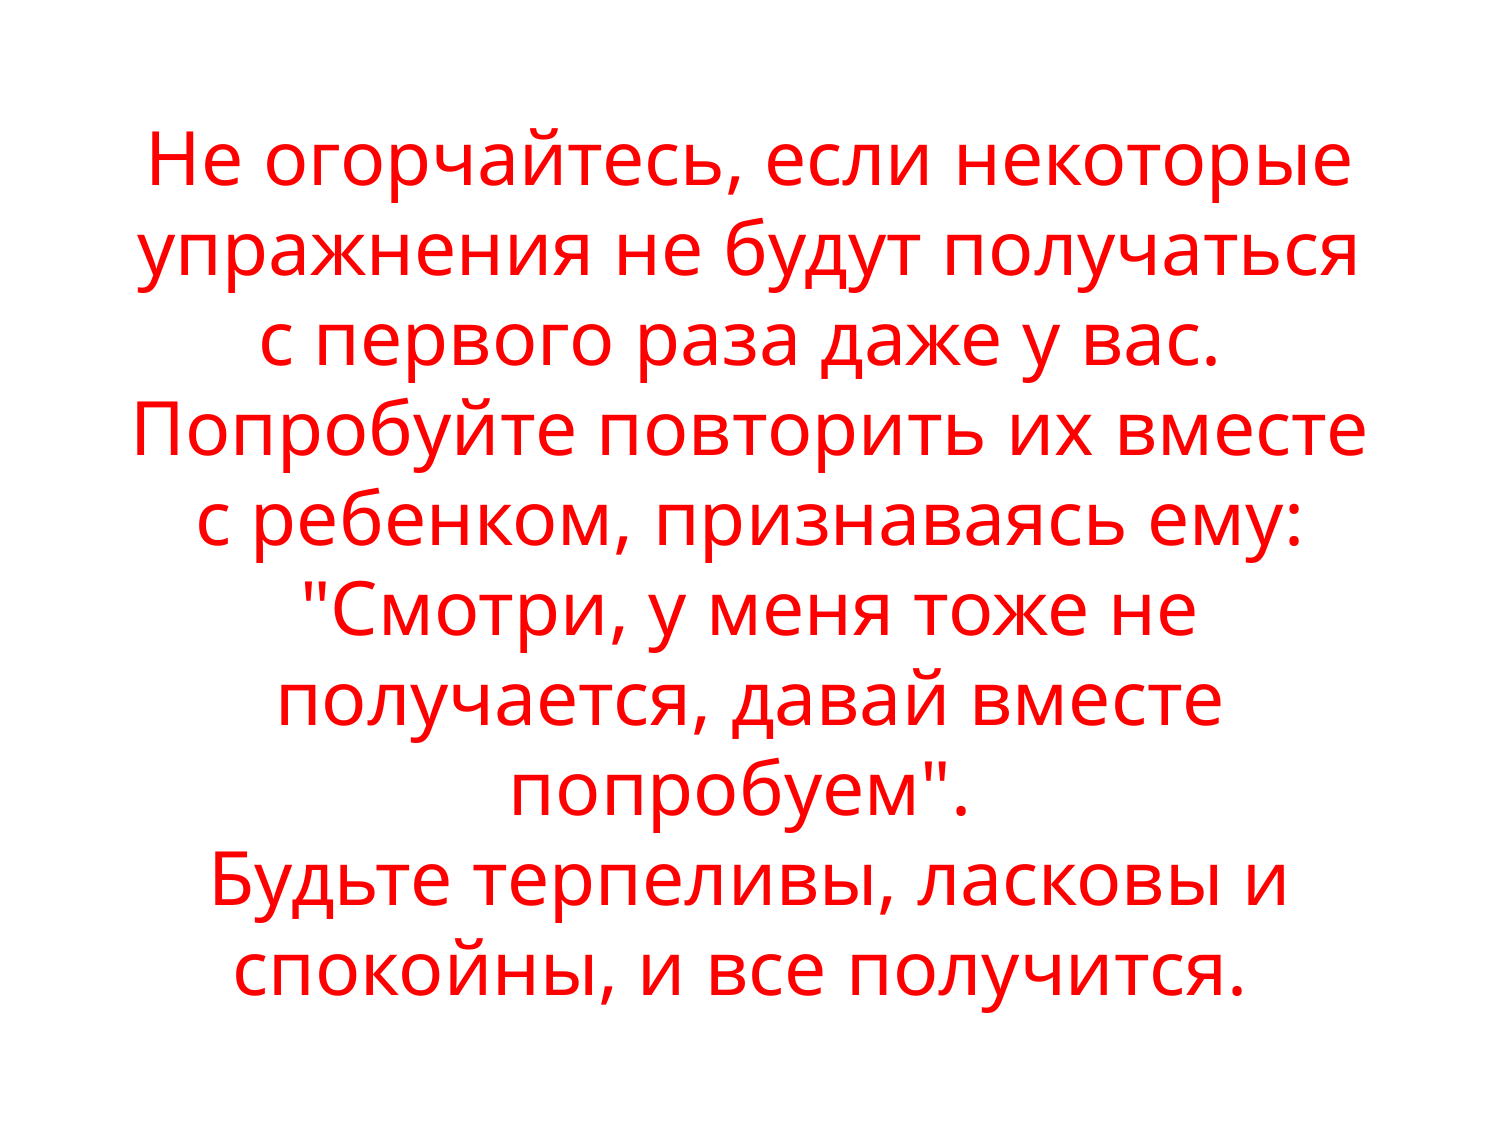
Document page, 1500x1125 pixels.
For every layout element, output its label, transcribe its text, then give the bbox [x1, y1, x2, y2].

title Не огорчайтесь, если некоторые упражнения не будут получаться с первого раза даже у вас. Попробуйте повторить их вместе с ребенком, признаваясь ему: "Смотри, у меня тоже не получается, давай вместе попробуем". Будьте терпеливы, ласковы и спокойны, и все получится. [112, 349, 1388, 591]
